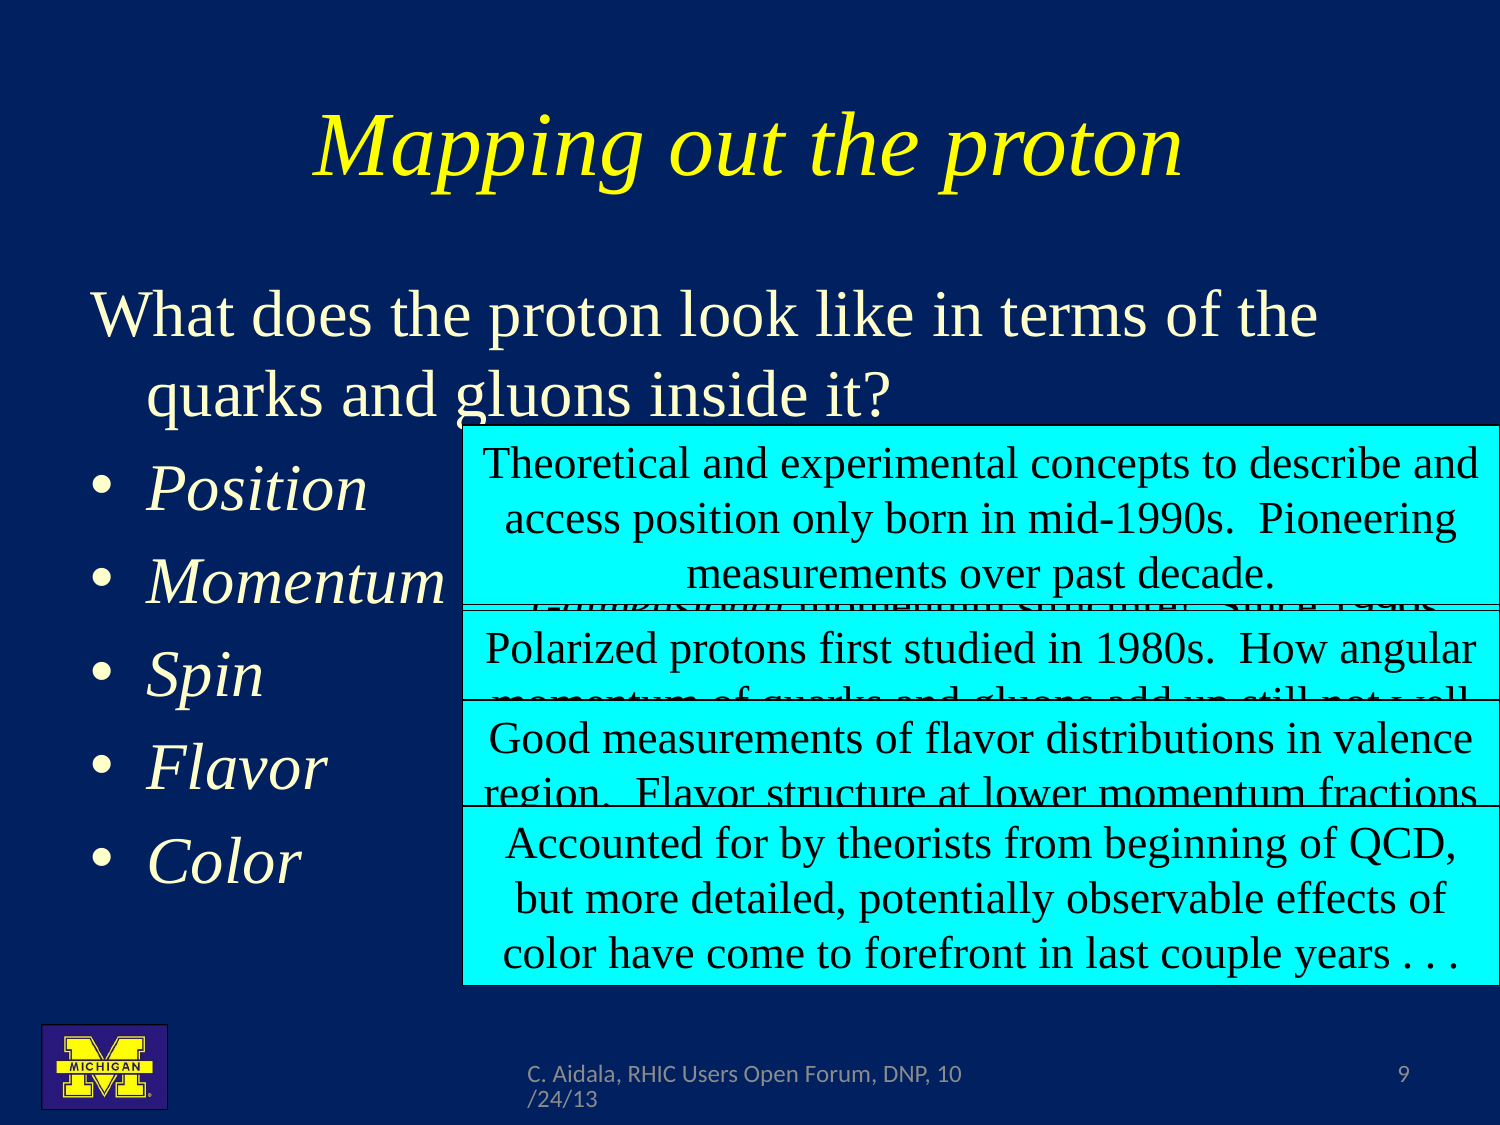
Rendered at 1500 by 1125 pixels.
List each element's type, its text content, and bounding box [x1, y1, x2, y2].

title Mapping out the proton [75, 45, 1425, 233]
text_box Theoretical and experimental concepts to describe and access position only born in mid-1990s. Pioneering measurements over past decade. [462, 425, 1500, 605]
text_box Polarized protons first studied in 1980s. How angular momentum of quarks and gluons add up still not well understood! [462, 610, 1500, 699]
list What does the proton look like in terms of the quarks and gluons inside it? Position Momentum Spin Flavor Color [75, 262, 1425, 1005]
text_box Vast majority of past four decades focused on 1-dimensional momentum structure! Since 1990s starting to consider other directions . . . [462, 605, 1500, 610]
footer C. Aidala, RHIC Users Open Forum, DNP, 10/24/13 [512, 1042, 988, 1103]
slide_number 9 [1074, 1042, 1425, 1103]
text_box Good measurements of flavor distributions in valence region. Flavor structure at lower momentum fractions still yielding surprises! [462, 699, 1500, 805]
text_box Accounted for by theorists from beginning of QCD, but more detailed, potentially observable effects of color have come to forefront in last couple years . . . [462, 805, 1500, 986]
picture [41, 1024, 168, 1110]
